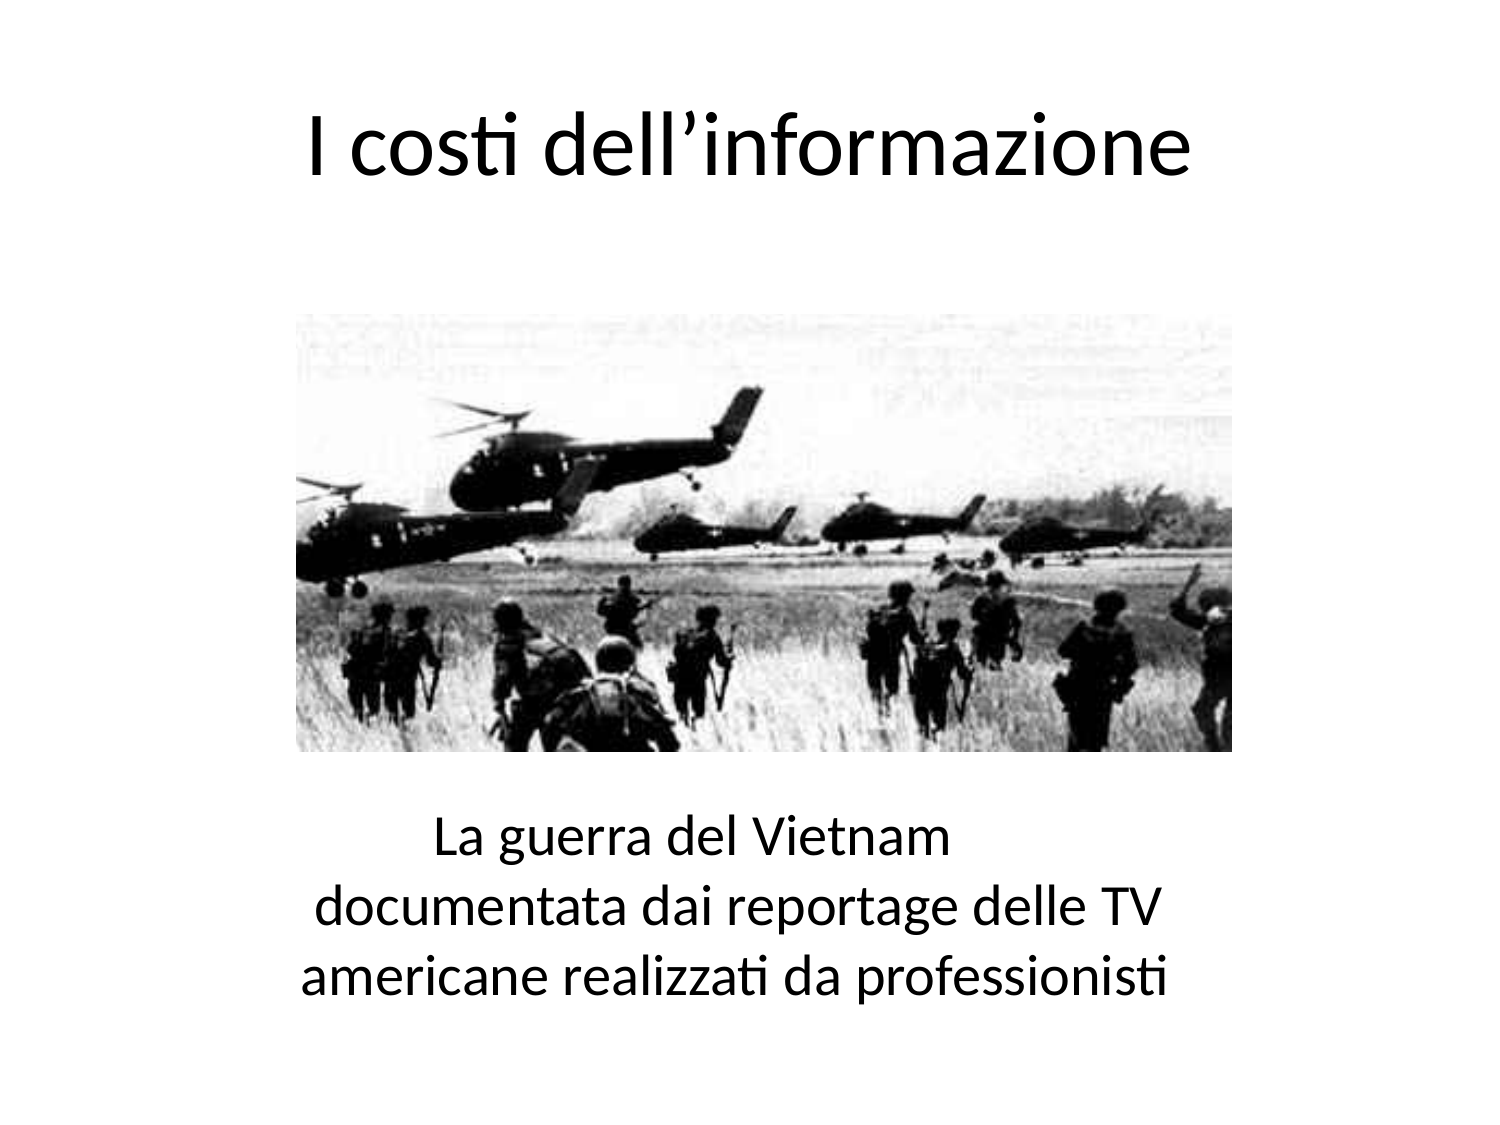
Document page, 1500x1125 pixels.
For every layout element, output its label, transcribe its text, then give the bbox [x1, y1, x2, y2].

picture [295, 314, 1232, 752]
title I costi dell’informazione [75, 45, 1425, 233]
text_box La guerra del Vietnam documentata dai reportage delle TV americane realizzati da professionisti [206, 789, 1294, 1085]
